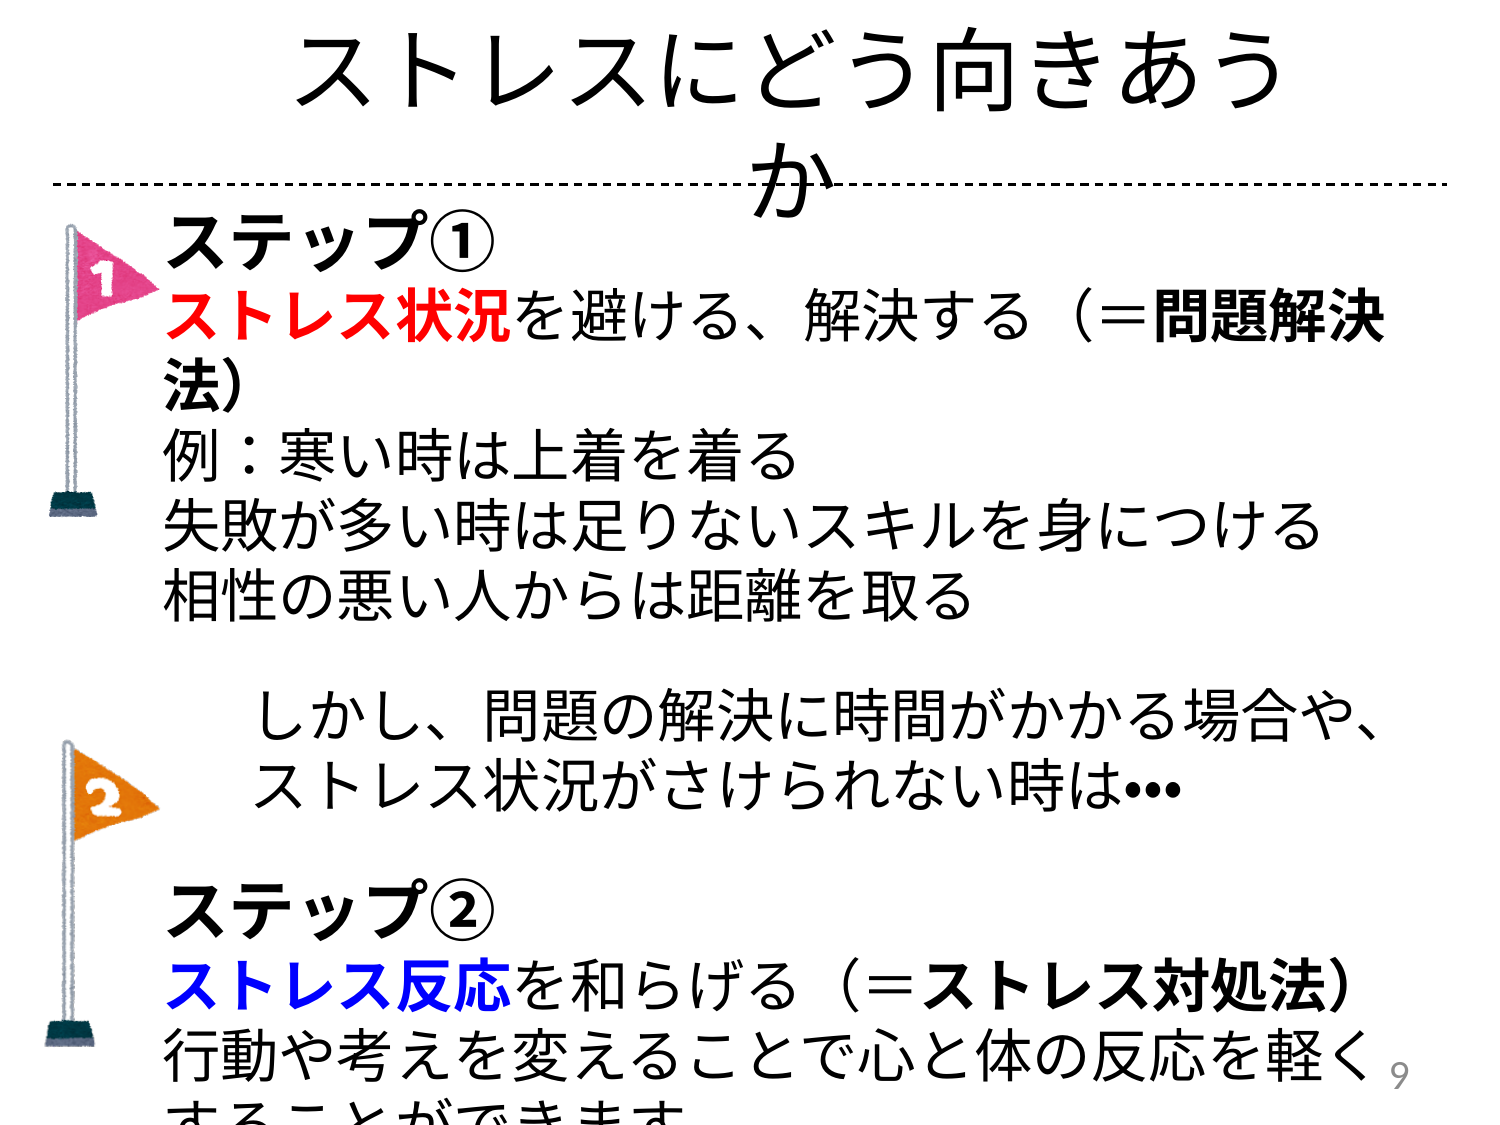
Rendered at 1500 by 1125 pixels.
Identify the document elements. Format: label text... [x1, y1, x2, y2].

slide_number 9 [1074, 1042, 1425, 1103]
picture [29, 726, 176, 1057]
picture [29, 211, 170, 526]
title ストレスにどう向きあうか [269, 66, 1314, 181]
text_box ステップ① ストレス状況を避ける、解決する（＝問題解決法） 例：寒い時は上着を着る 失敗が多い時は足りないスキルを身につける 相性の悪い人からは距離を取る しかし、問題の解決に時間がかかる場合や、 ストレス状況がさけられない時は・・・ ステップ② ストレス反応を和らげる（＝ストレス対処法） 行動や考えを変えることで心と体の反応を軽くすることができます。 [147, 191, 1447, 1125]
